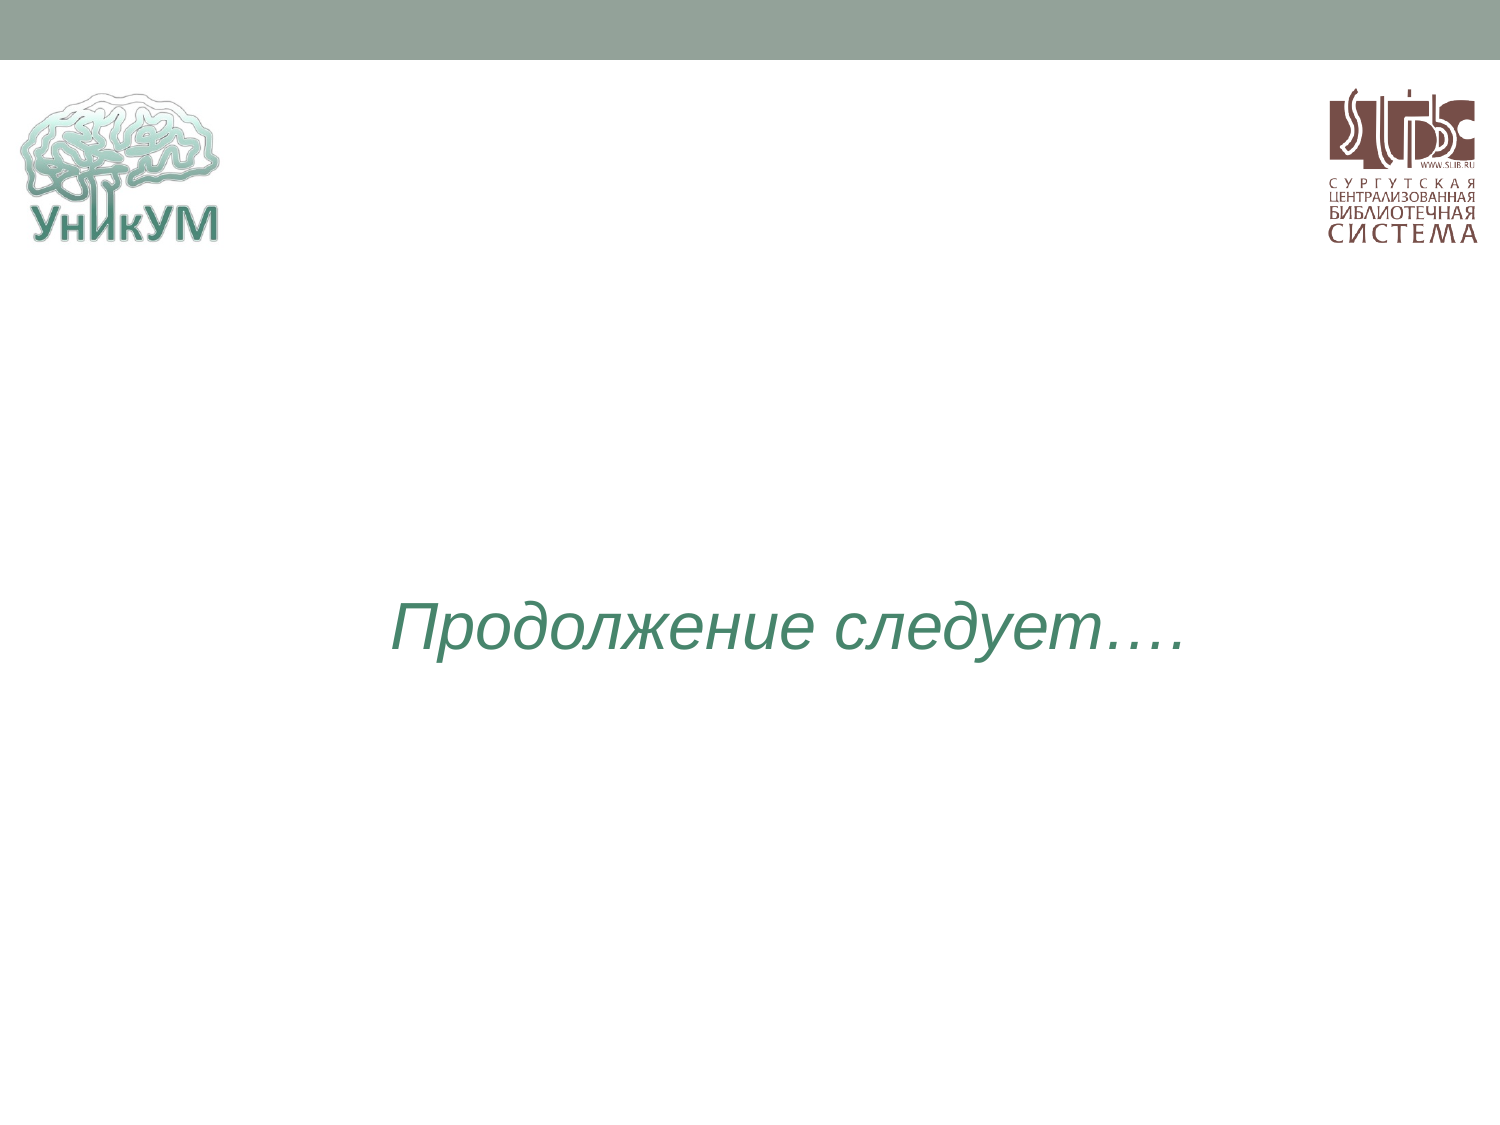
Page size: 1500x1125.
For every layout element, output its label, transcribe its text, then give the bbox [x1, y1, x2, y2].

picture [0, 74, 245, 263]
text_box Продолжение следует…. [375, 575, 1205, 671]
picture [1328, 88, 1478, 243]
